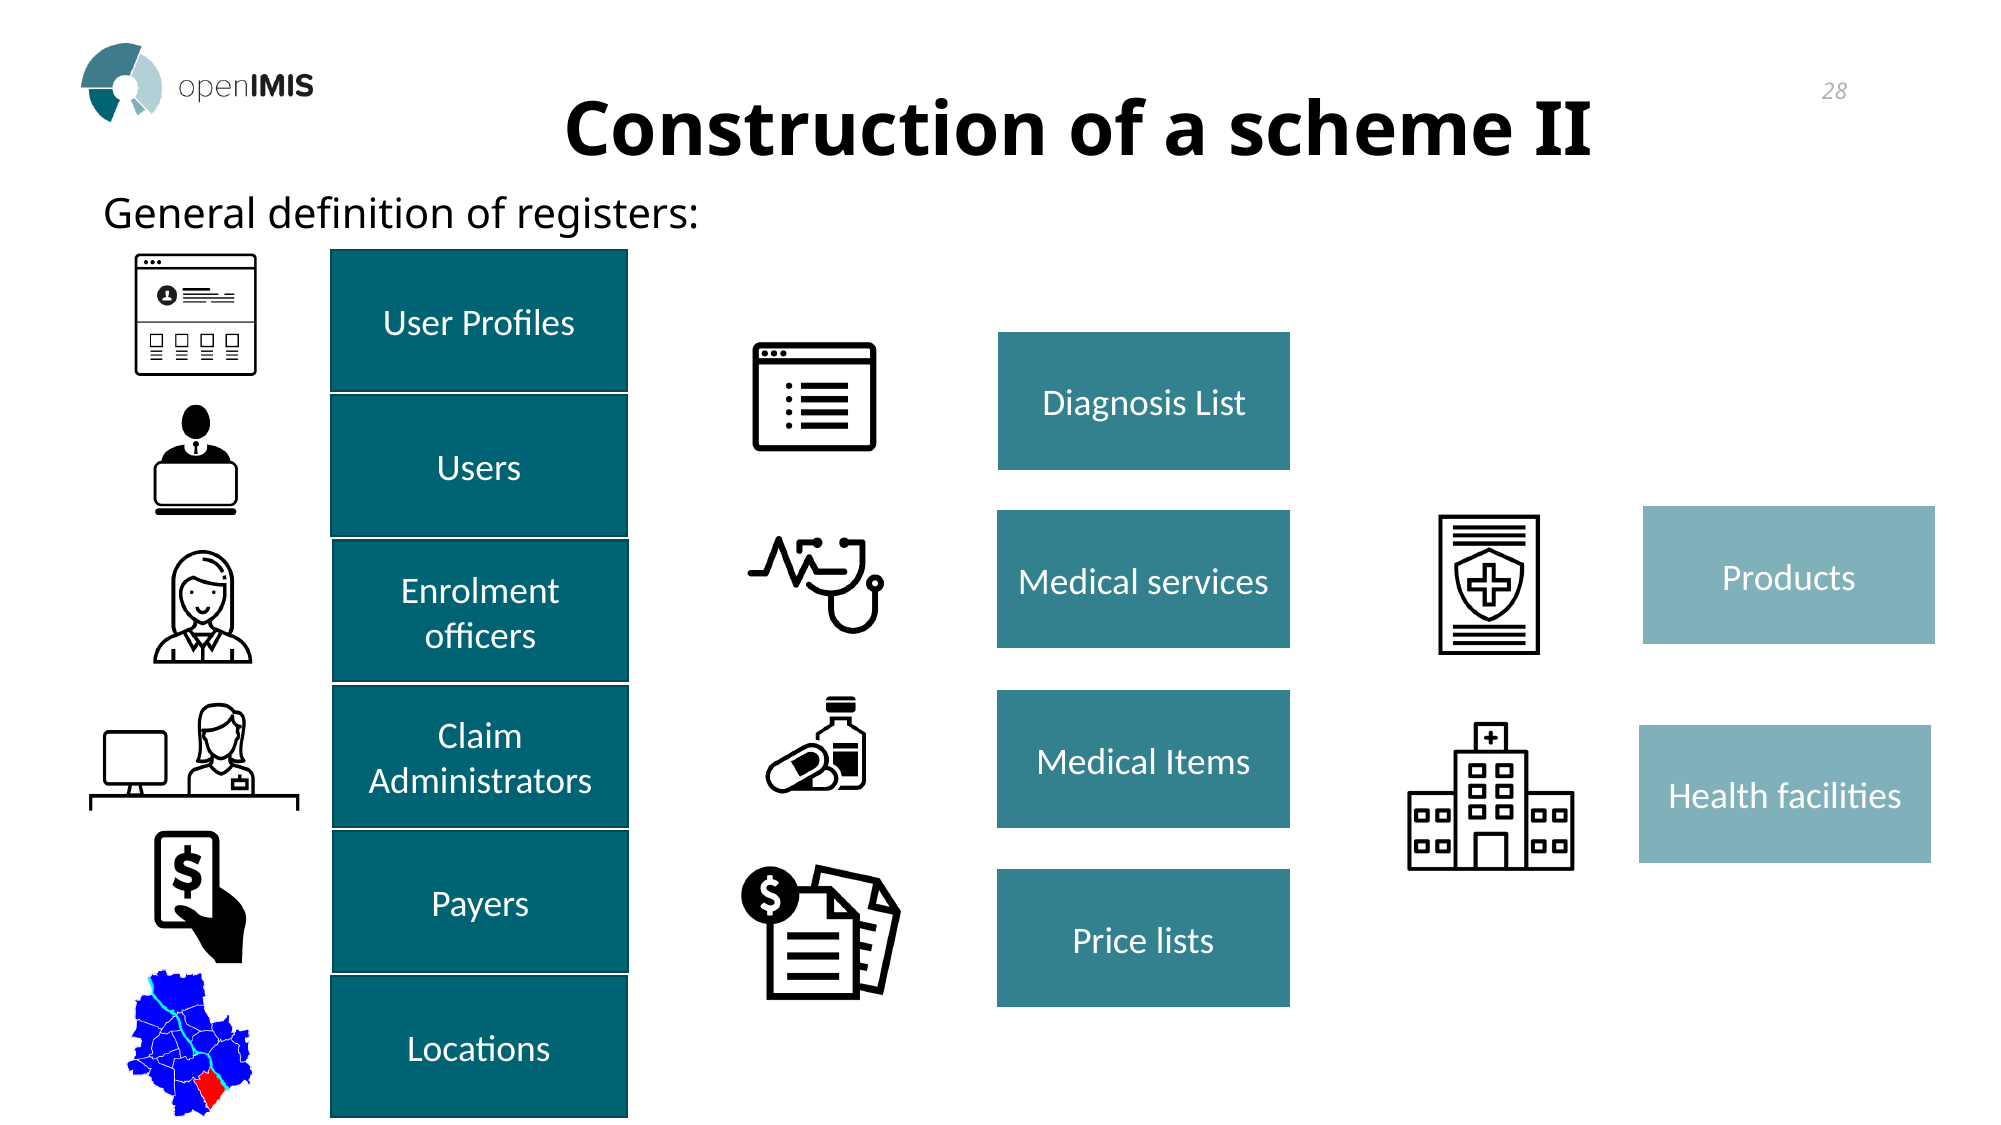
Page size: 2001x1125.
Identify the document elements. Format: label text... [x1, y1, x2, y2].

picture [1393, 504, 1583, 663]
text_box Health facilities [1636, 722, 1934, 866]
picture [81, 43, 313, 122]
text_box Locations [330, 975, 628, 1118]
text_box Claim Administrators [332, 685, 629, 828]
text_box Medical services [994, 507, 1293, 651]
picture [723, 324, 904, 466]
picture [118, 248, 273, 383]
text_box Payers [332, 830, 629, 973]
picture [134, 548, 271, 666]
picture [1389, 709, 1597, 879]
picture [115, 391, 276, 525]
text_box Price lists [994, 866, 1293, 1010]
text_box Medical Items [994, 687, 1293, 831]
text_box Diagnosis List [995, 329, 1294, 473]
picture [723, 848, 918, 1012]
text_box Enrolment officers [332, 539, 629, 682]
text_box User Profiles [330, 249, 628, 392]
text_box Users [330, 394, 628, 537]
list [736, 517, 897, 650]
picture [58, 687, 321, 967]
text_box Products [1640, 503, 1938, 647]
text_box General definition of registers: [87, 178, 760, 246]
title Construction of a scheme II [323, 54, 1834, 209]
slide_number 28 [1412, 61, 1863, 122]
picture [758, 677, 875, 794]
picture [125, 968, 254, 1118]
